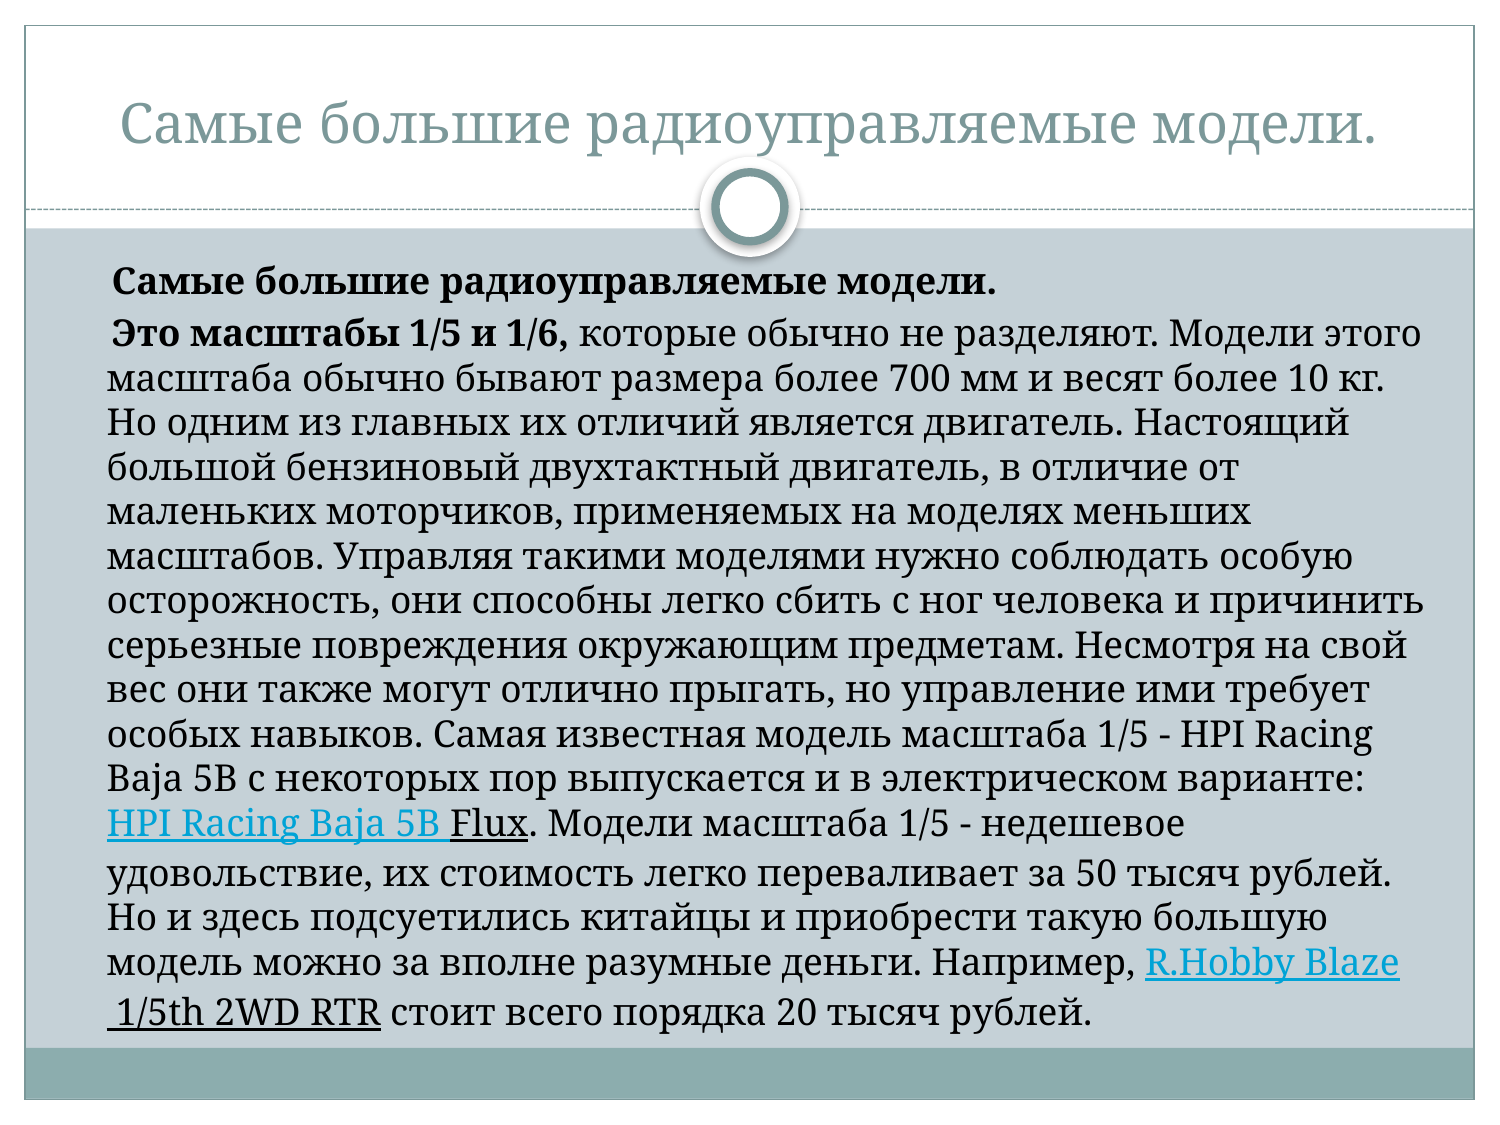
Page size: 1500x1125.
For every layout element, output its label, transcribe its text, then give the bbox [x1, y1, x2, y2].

list Самые большие радиоуправляемые модели. Это масштабы 1/5 и 1/6, которые обычно не разделяют. Модели этого масштаба обычно бывают размера более 700 мм и весят более 10 кг. Но одним из главных их отличий является двигатель. Настоящий большой бензиновый двухтактный двигатель, в отличие от маленьких моторчиков, применяемых на моделях меньших масштабов. Управляя такими моделями нужно соблюдать особую осторожность, они способны легко сбить с ног человека и причинить серьезные повреждения окружающим предметам. Несмотря на свой вес они также могут отлично прыгать, но управление ими требует особых навыков. Самая известная модель масштаба 1/5 - HPI Racing Baja 5B с некоторых пор выпускается и в электрическом варианте: HPI Racing Baja 5B Flux. Модели масштаба 1/5 - недешевое удовольствие, их стоимость легко переваливает за 50 тысяч рублей. Но и здесь подсуетились китайцы и приобрести такую большую модель можно за вполне разумные деньги. Например, R.Hobby Blaze 1/5th 2WD RTR стоит всего порядка 20 тысяч рублей. [49, 250, 1445, 1067]
title Самые большие радиоуправляемые модели. [49, 37, 1450, 162]
